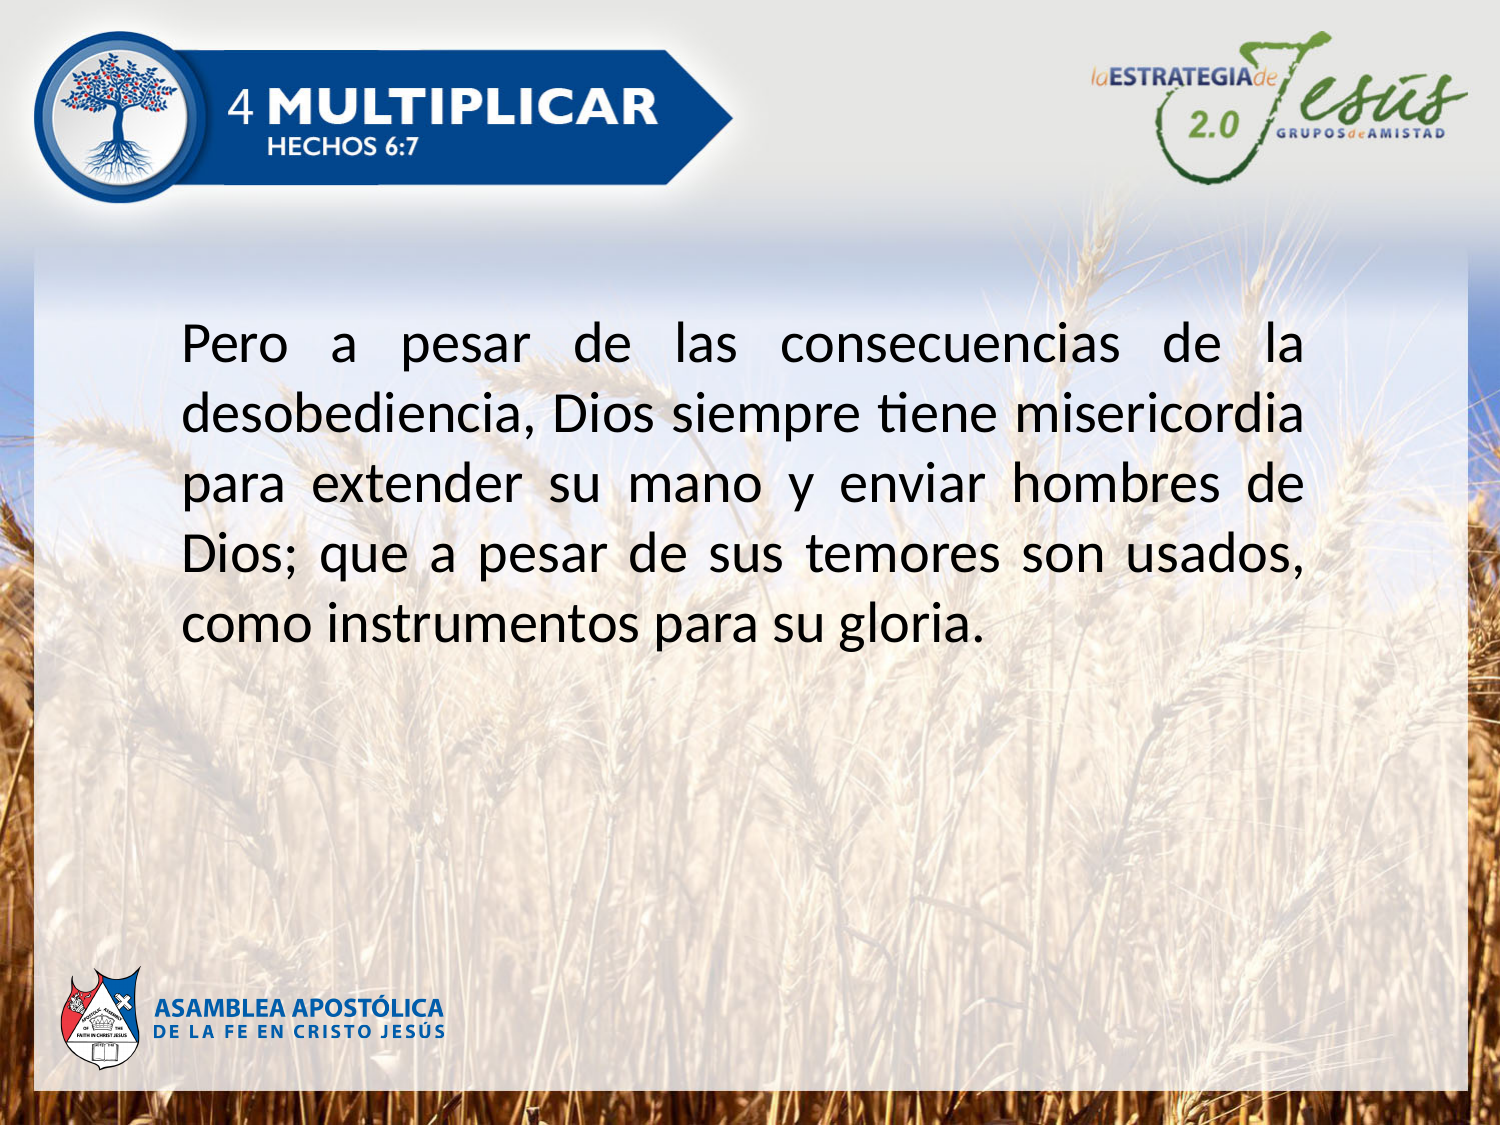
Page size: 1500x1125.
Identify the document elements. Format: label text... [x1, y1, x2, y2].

text_box Pero a pesar de las consecuencias de la desobediencia, Dios siempre tiene misericordia para extender su mano y enviar hombres de Dios; que a pesar de sus temores son usados, como instrumentos para su gloria. [166, 296, 1322, 662]
picture [0, 0, 1500, 1125]
